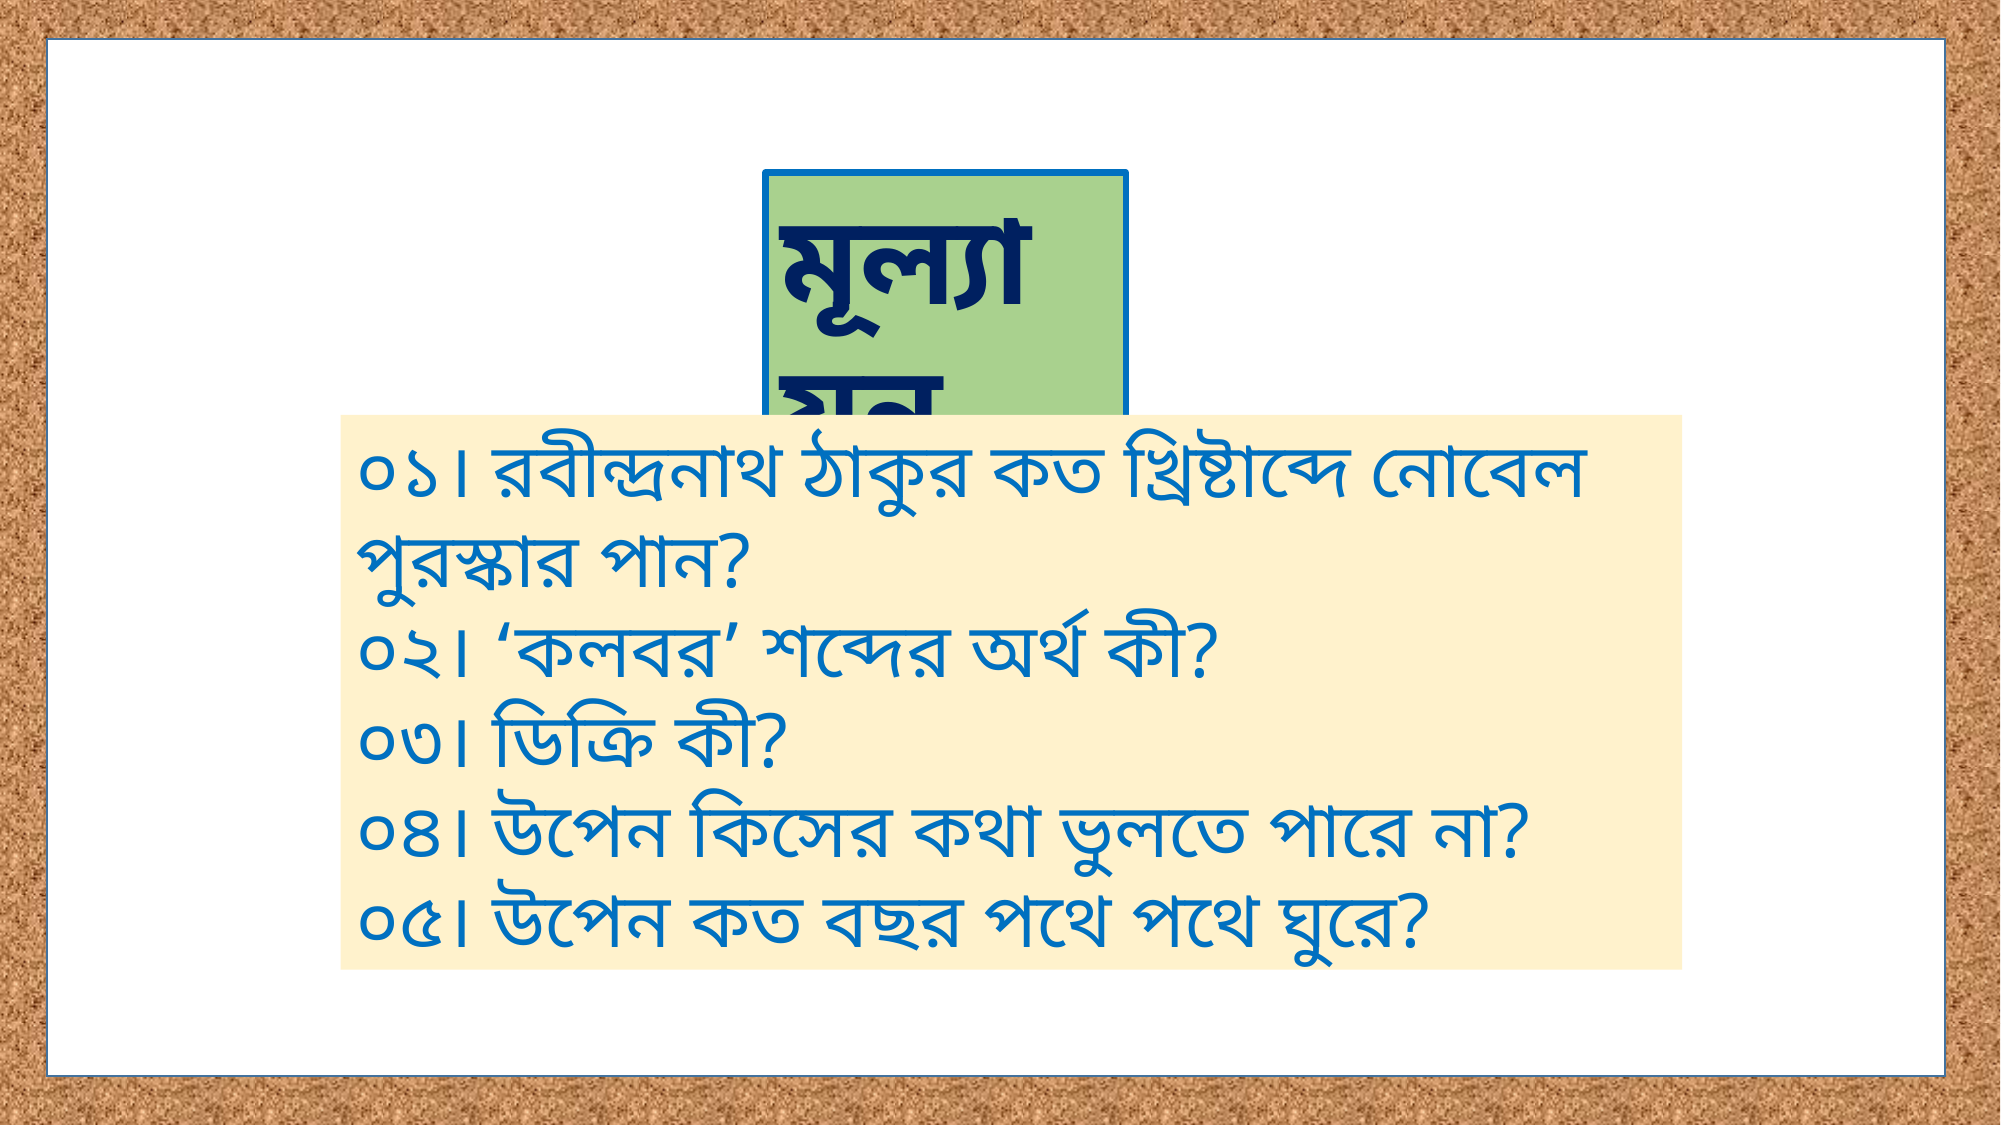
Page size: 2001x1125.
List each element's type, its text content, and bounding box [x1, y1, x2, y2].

text_box ০১। রবীন্দ্রনাথ ঠাকুর কত খ্রিষ্টাব্দে নোবেল পুরস্কার পান? ০২। ‘কলবর’ শব্দের অর্থ কী? ০৩। ডিক্রি কী? ০৪। উপেন কিসের কথা ভুলতে পারে না? ০৫। উপেন কত বছর পথে পথে ঘুরে? [340, 414, 1683, 970]
text_box মূল্যায়ন [765, 172, 1126, 414]
picture [0, 0, 2001, 1125]
text_box [46, 38, 1946, 1077]
